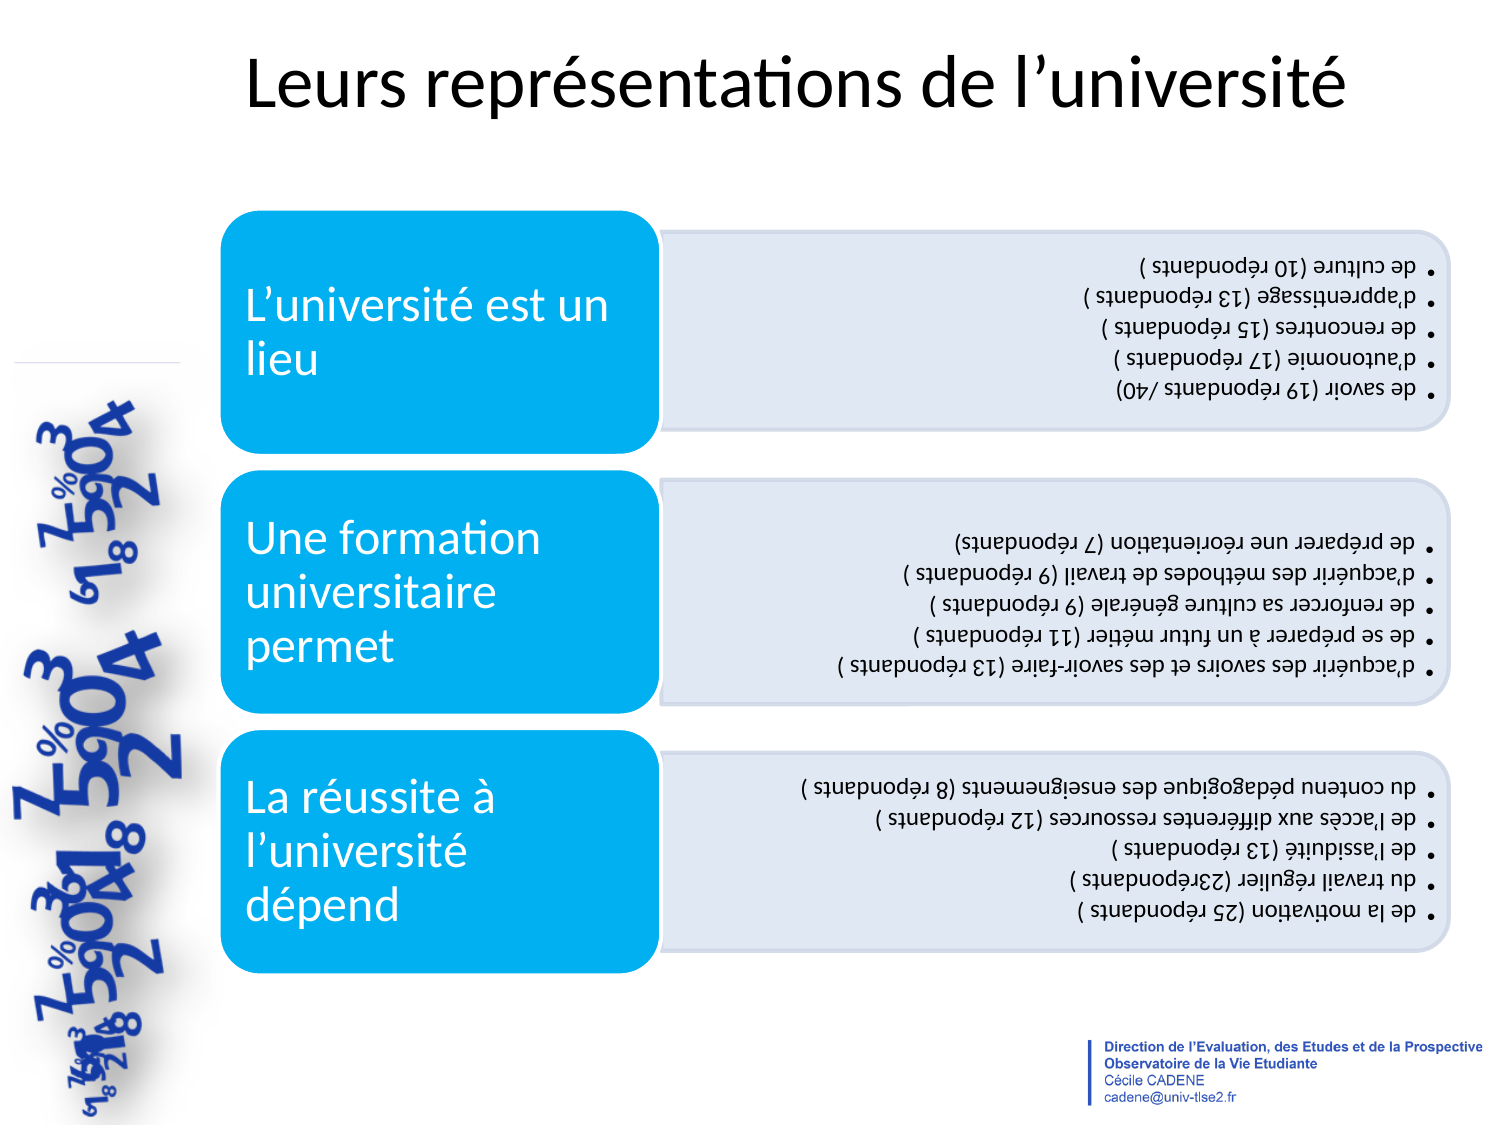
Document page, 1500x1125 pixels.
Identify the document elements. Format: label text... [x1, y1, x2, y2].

picture [1080, 1039, 1483, 1107]
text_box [218, 207, 1449, 977]
text_box Leurs représentations de l’université [230, 19, 1461, 135]
picture [11, 361, 184, 1118]
